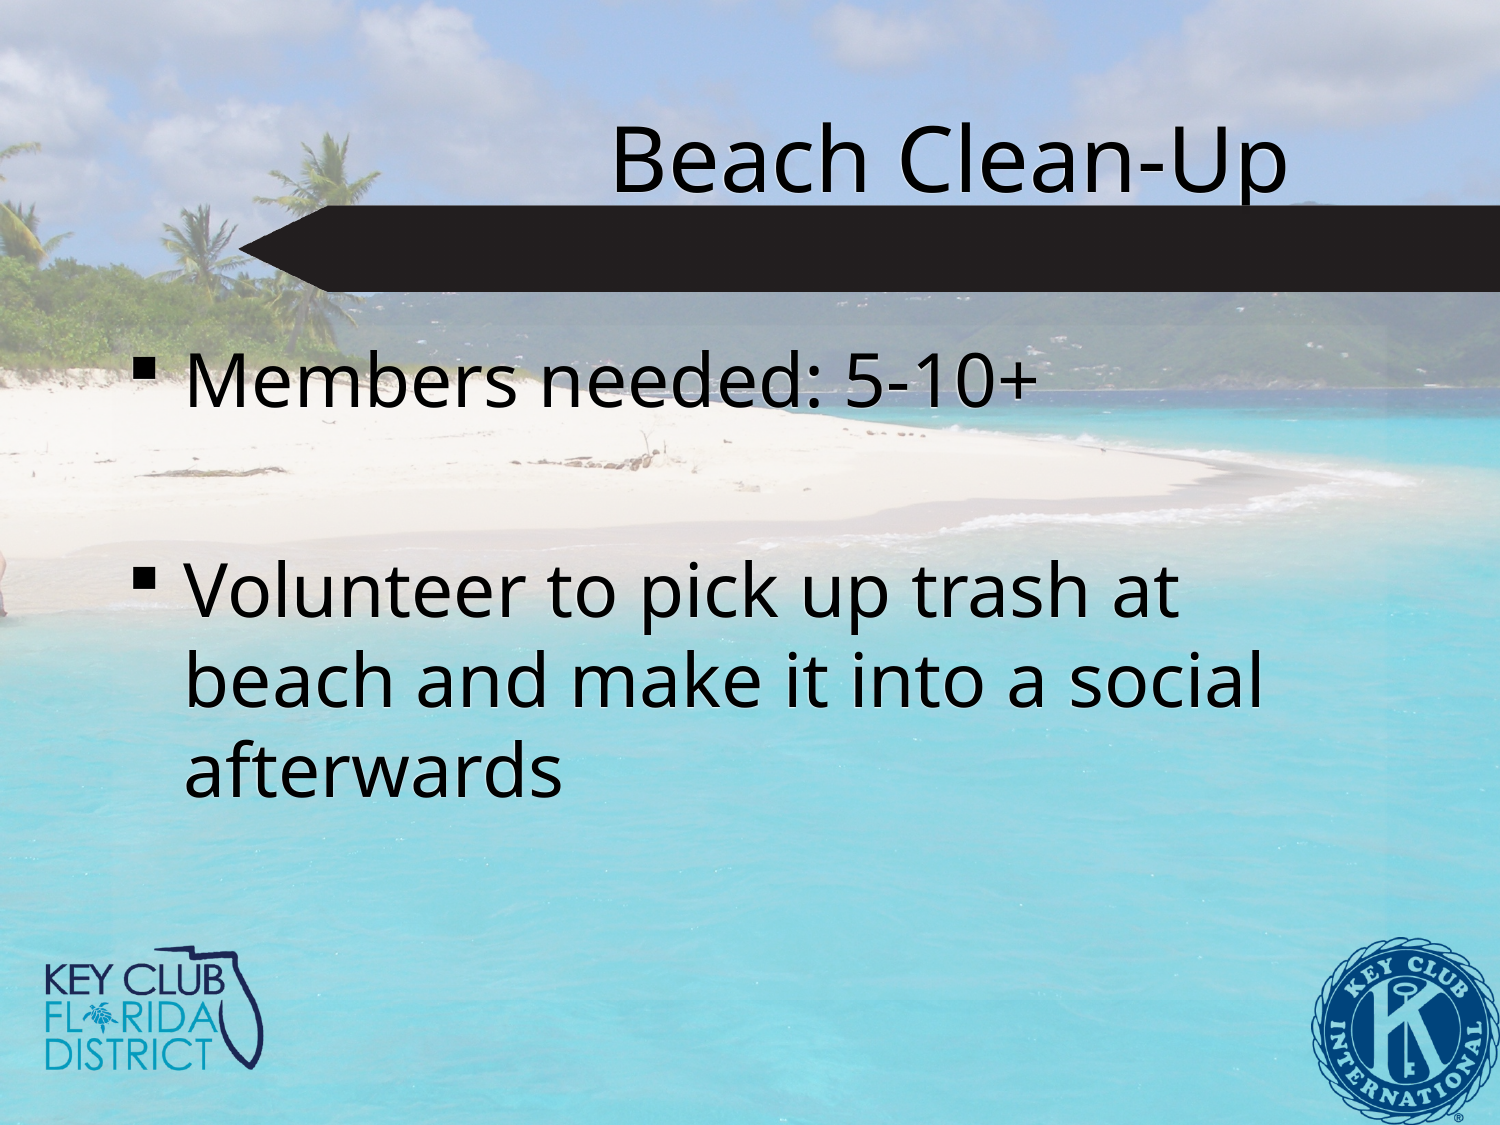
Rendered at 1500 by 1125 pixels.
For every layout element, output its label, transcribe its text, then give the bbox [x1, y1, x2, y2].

title Beach Clean-Up [312, 62, 1500, 199]
picture [37, 937, 266, 1079]
picture [1311, 937, 1500, 1125]
picture [237, 199, 1500, 292]
list Members needed: 5-10+ Volunteer to pick up trash at beach and make it into a social afterwards [112, 324, 1388, 1001]
